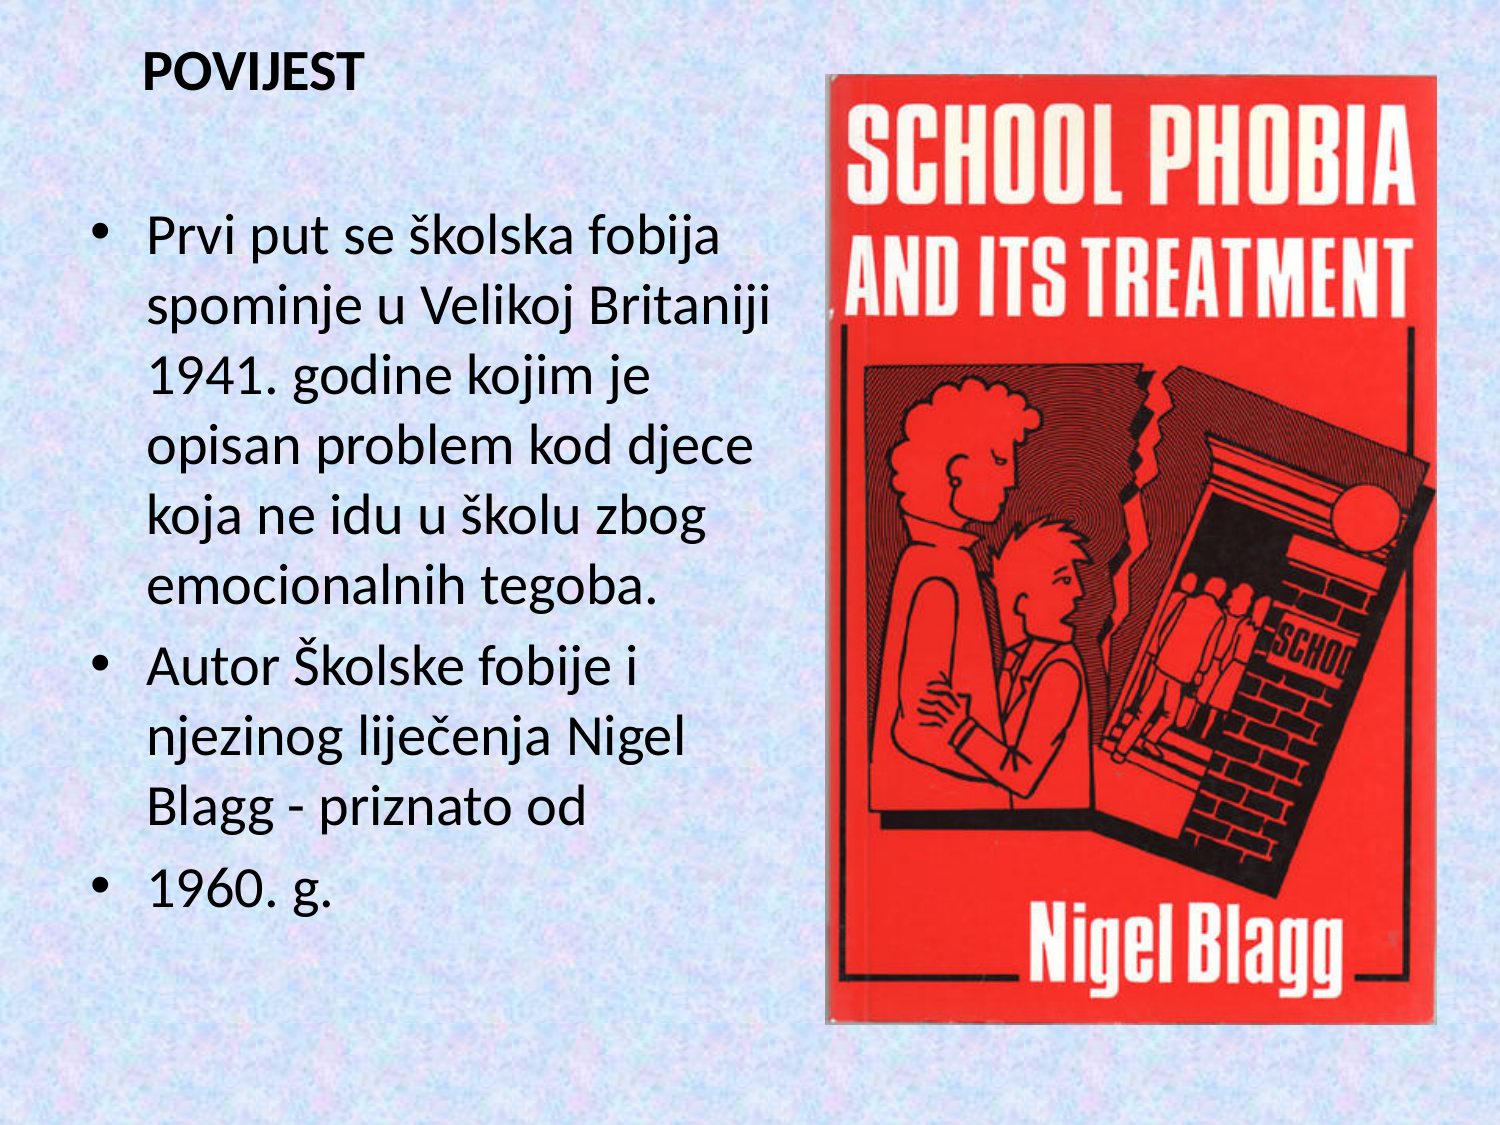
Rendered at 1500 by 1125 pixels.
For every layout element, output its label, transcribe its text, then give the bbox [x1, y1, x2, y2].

list POVIJEST Prvi put se školska fobija spominje u Velikoj Britaniji 1941. godine kojim je opisan problem kod djece koja ne idu u školu zbog emocionalnih tegoba. Autor Školske fobije i njezinog liječenja Nigel Blagg - priznato od 1960. g. [75, 24, 813, 1075]
picture [824, 74, 1438, 1026]
